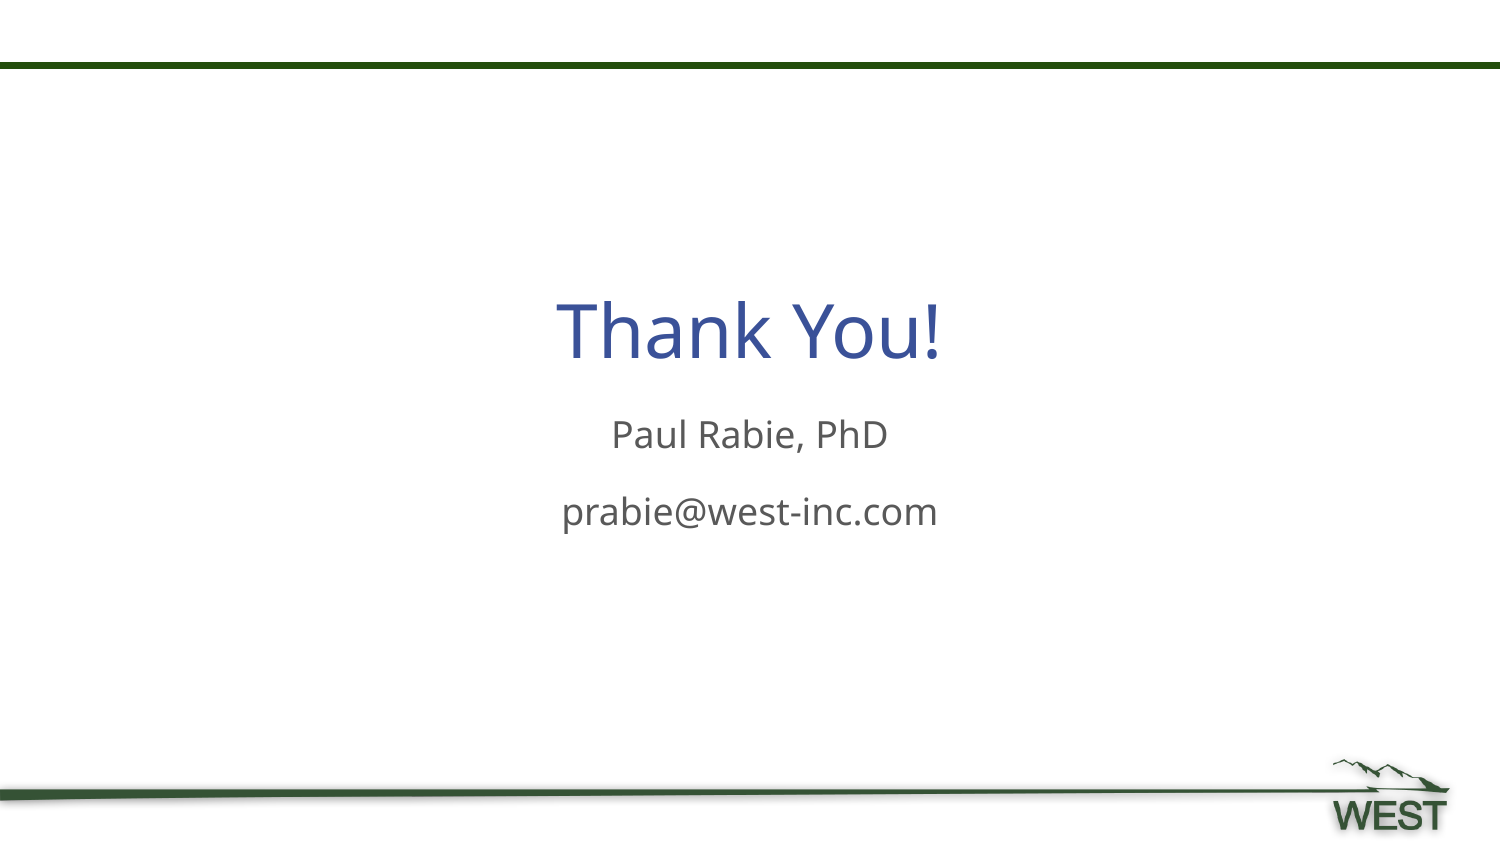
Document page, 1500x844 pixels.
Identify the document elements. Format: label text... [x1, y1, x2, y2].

list Paul Rabie, PhD prabie@west-inc.com [496, 389, 1004, 694]
picture [0, 759, 1450, 830]
